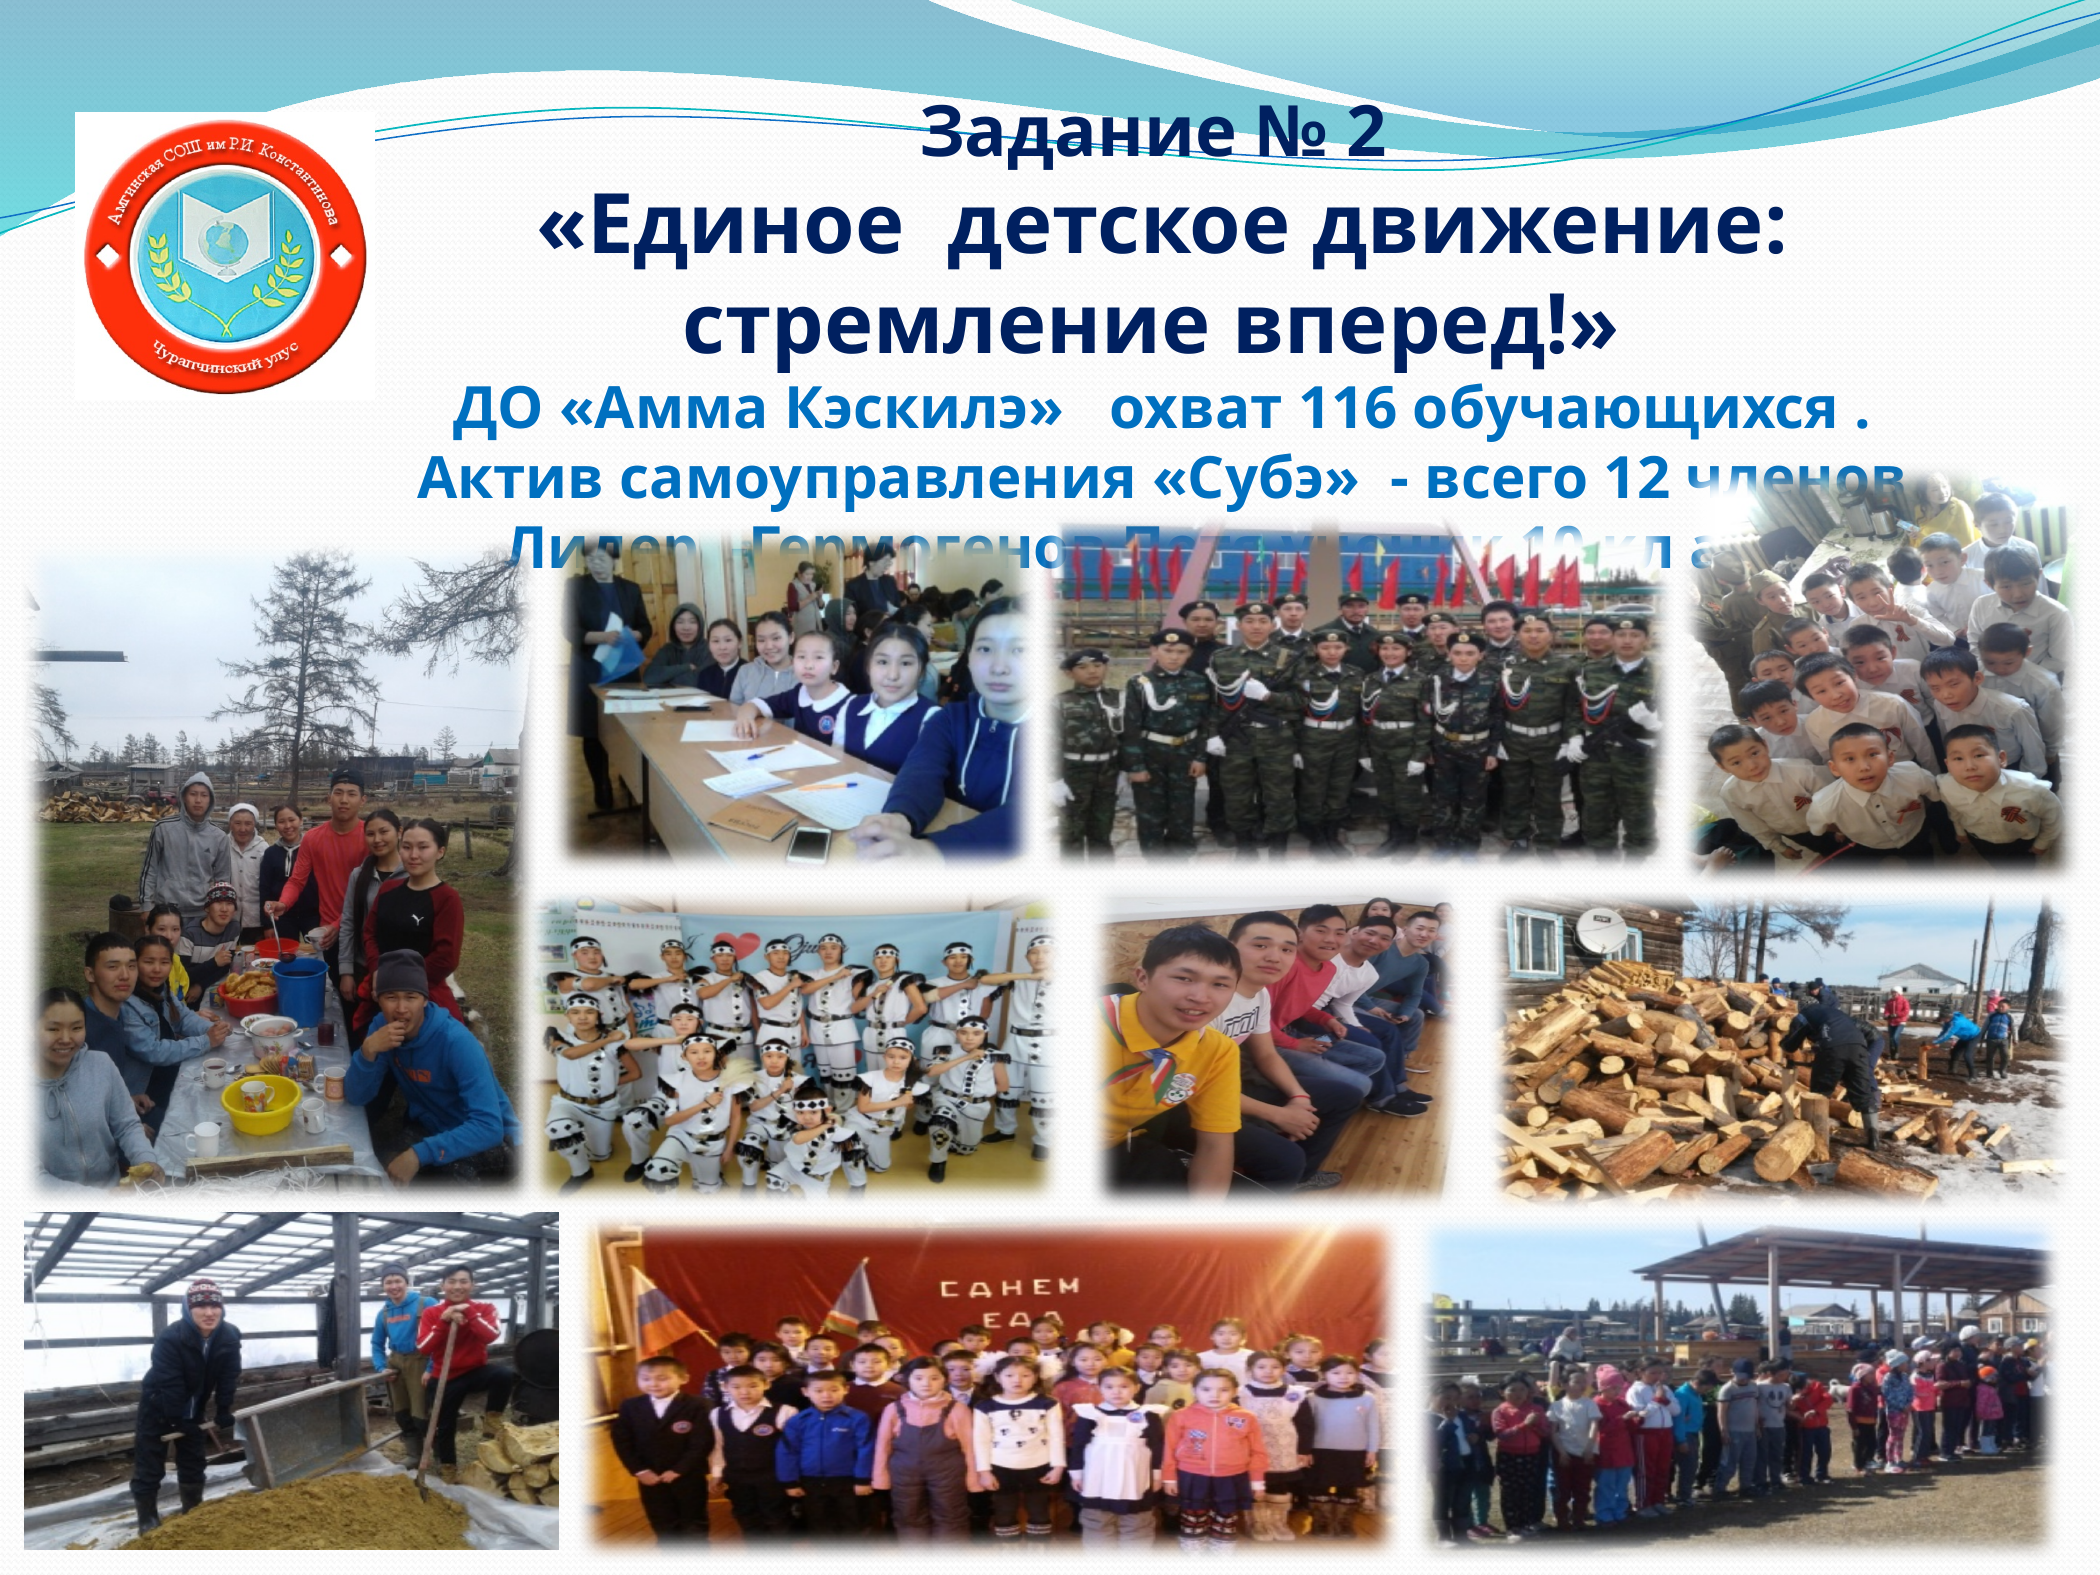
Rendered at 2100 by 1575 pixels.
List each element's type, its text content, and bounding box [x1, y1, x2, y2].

picture [74, 112, 376, 401]
picture [50, 1140, 509, 1179]
picture [0, 524, 1063, 1208]
picture [1487, 888, 2076, 1213]
picture [574, 886, 2063, 1563]
text_box Задание № 2 «Единое детское движение: стремление вперед!» ДО «Амма Кэскилэ» охват 116 обучающихся . Актив самоуправления «Субэ» - всего 12 членов Лидер -Гермогенов Петя ученик 10 кл асса [324, 75, 2000, 591]
picture [1037, 472, 2095, 878]
picture [24, 1212, 559, 1551]
